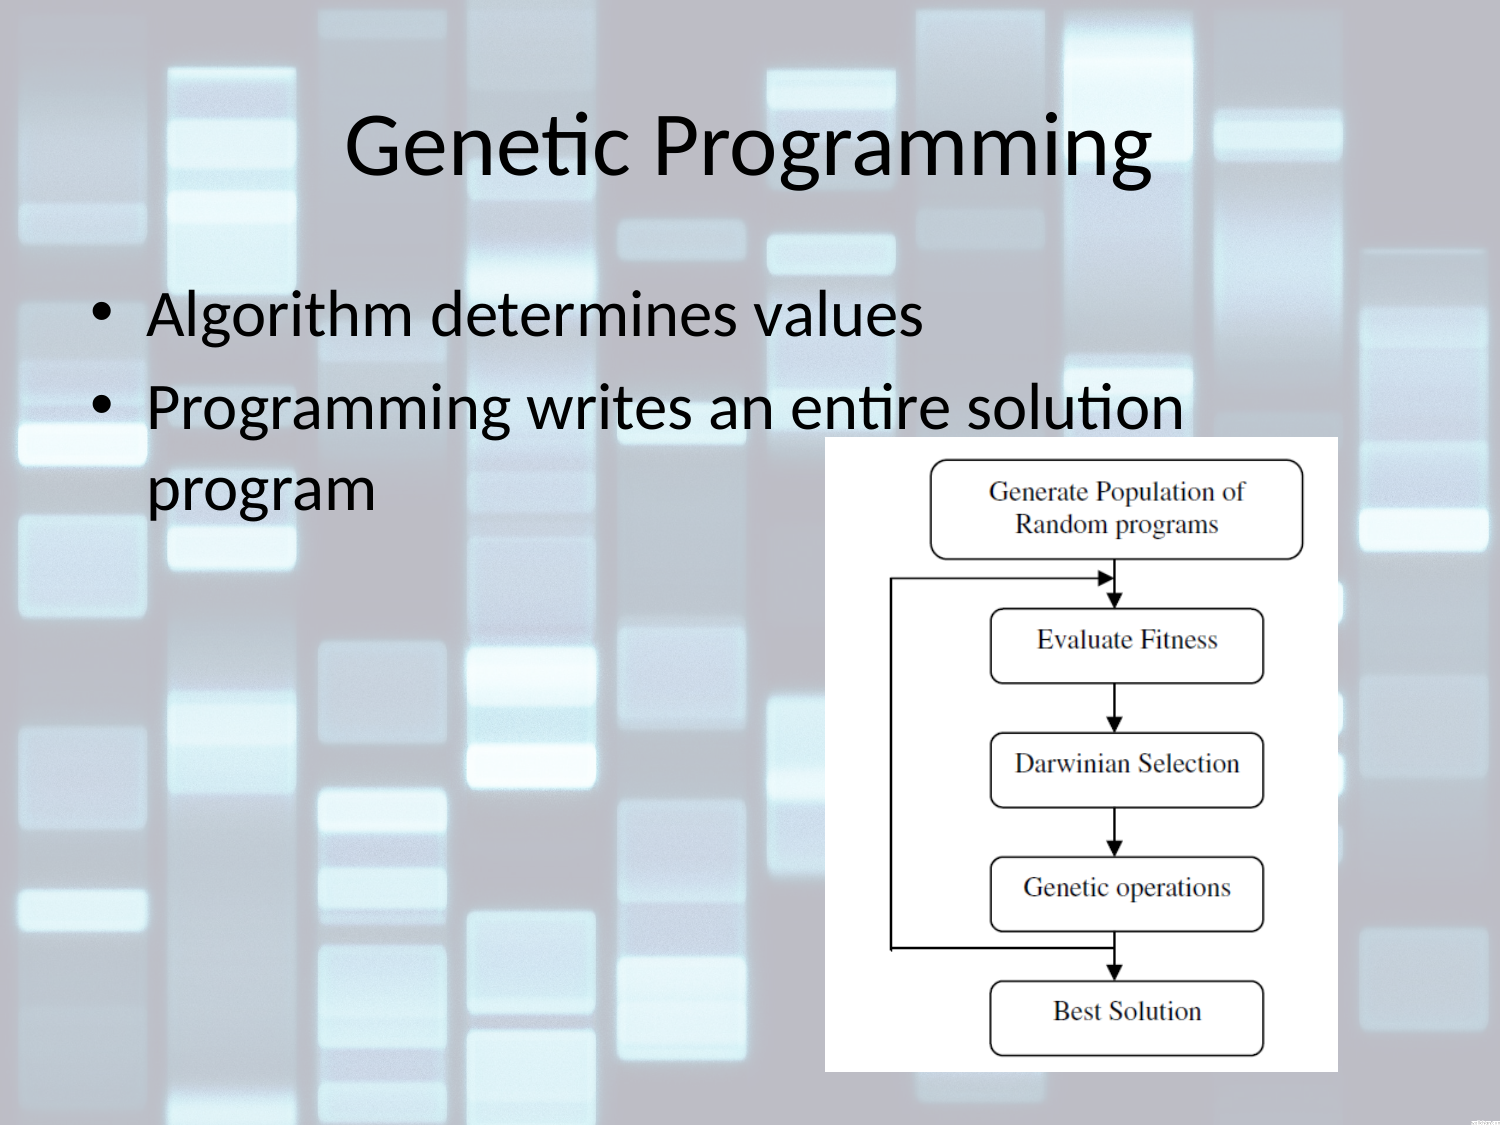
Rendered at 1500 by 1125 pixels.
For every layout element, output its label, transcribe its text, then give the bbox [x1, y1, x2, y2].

title Genetic Programming [75, 45, 1425, 233]
list Algorithm determines values Programming writes an entire solution program [75, 262, 1425, 1005]
picture [824, 437, 1338, 1072]
